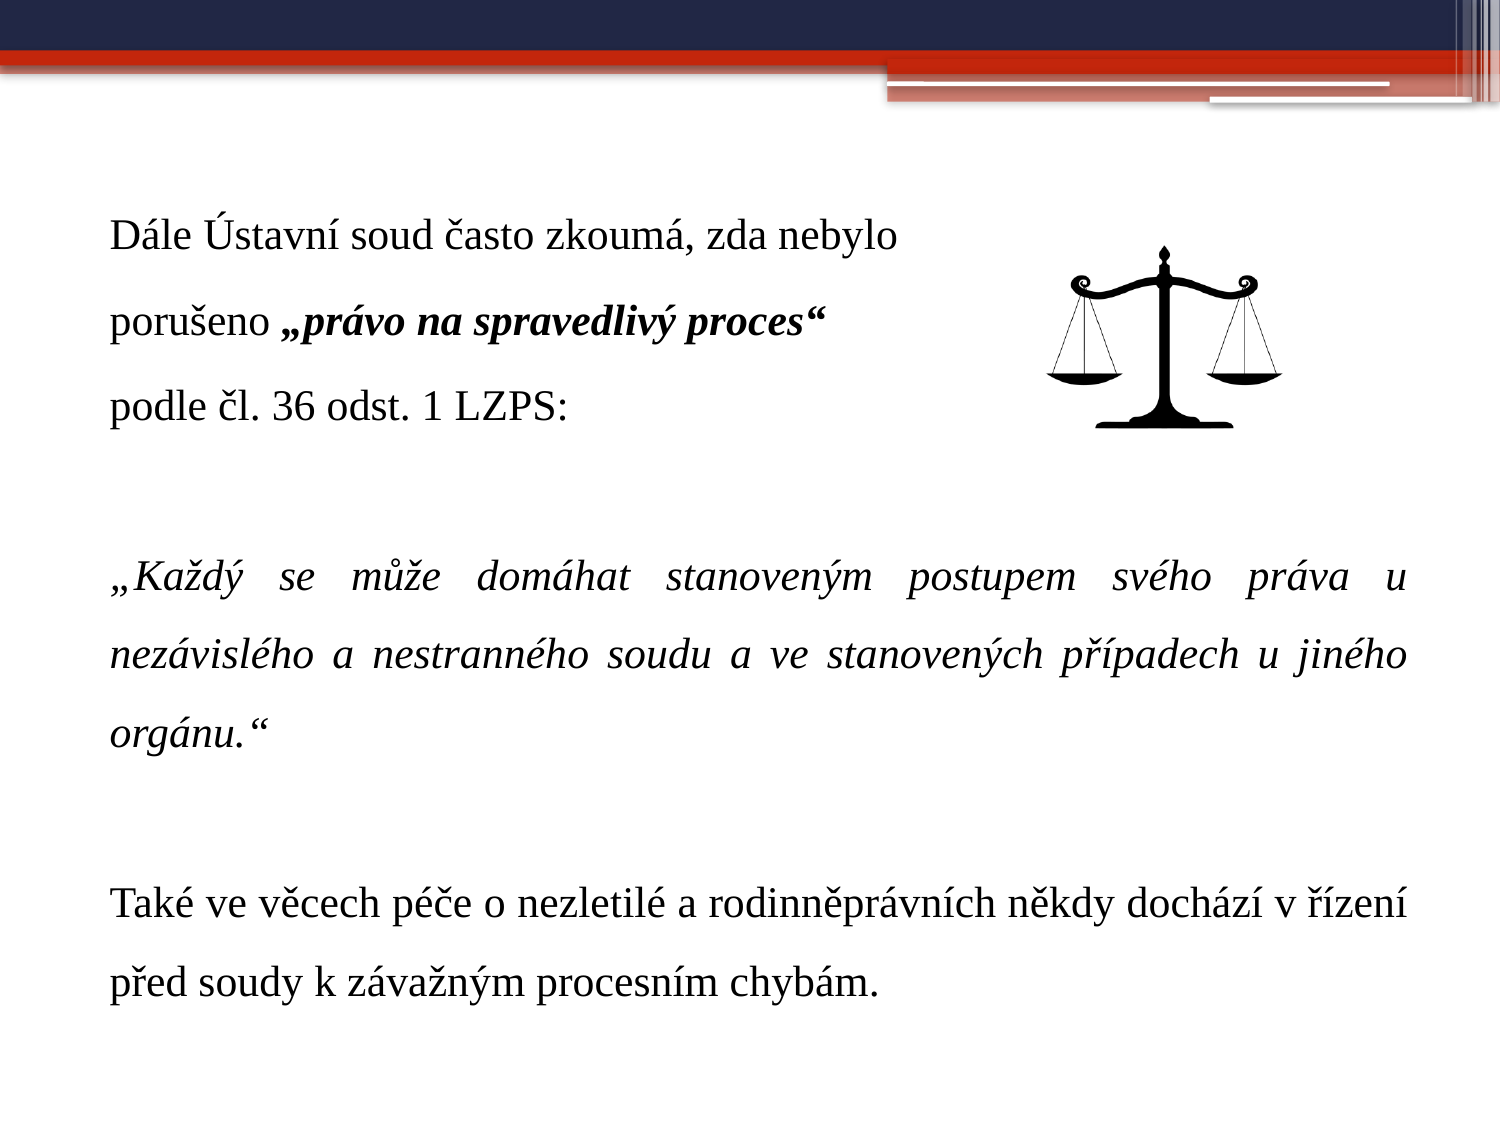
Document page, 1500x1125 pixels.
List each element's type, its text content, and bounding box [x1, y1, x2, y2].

picture [1045, 243, 1283, 430]
list Dále Ústavní soud často zkoumá, zda nebylo porušeno „právo na spravedlivý proces“ podle čl. 36 odst. 1 LZPS: „Každý se může domáhat stanoveným postupem svého práva u nezávislého a nestranného soudu a ve stanovených případech u jiného orgánu.“ Také ve věcech péče o nezletilé a rodinněprávních někdy dochází v řízení před soudy k závažným procesním chybám. [76, 172, 1424, 976]
